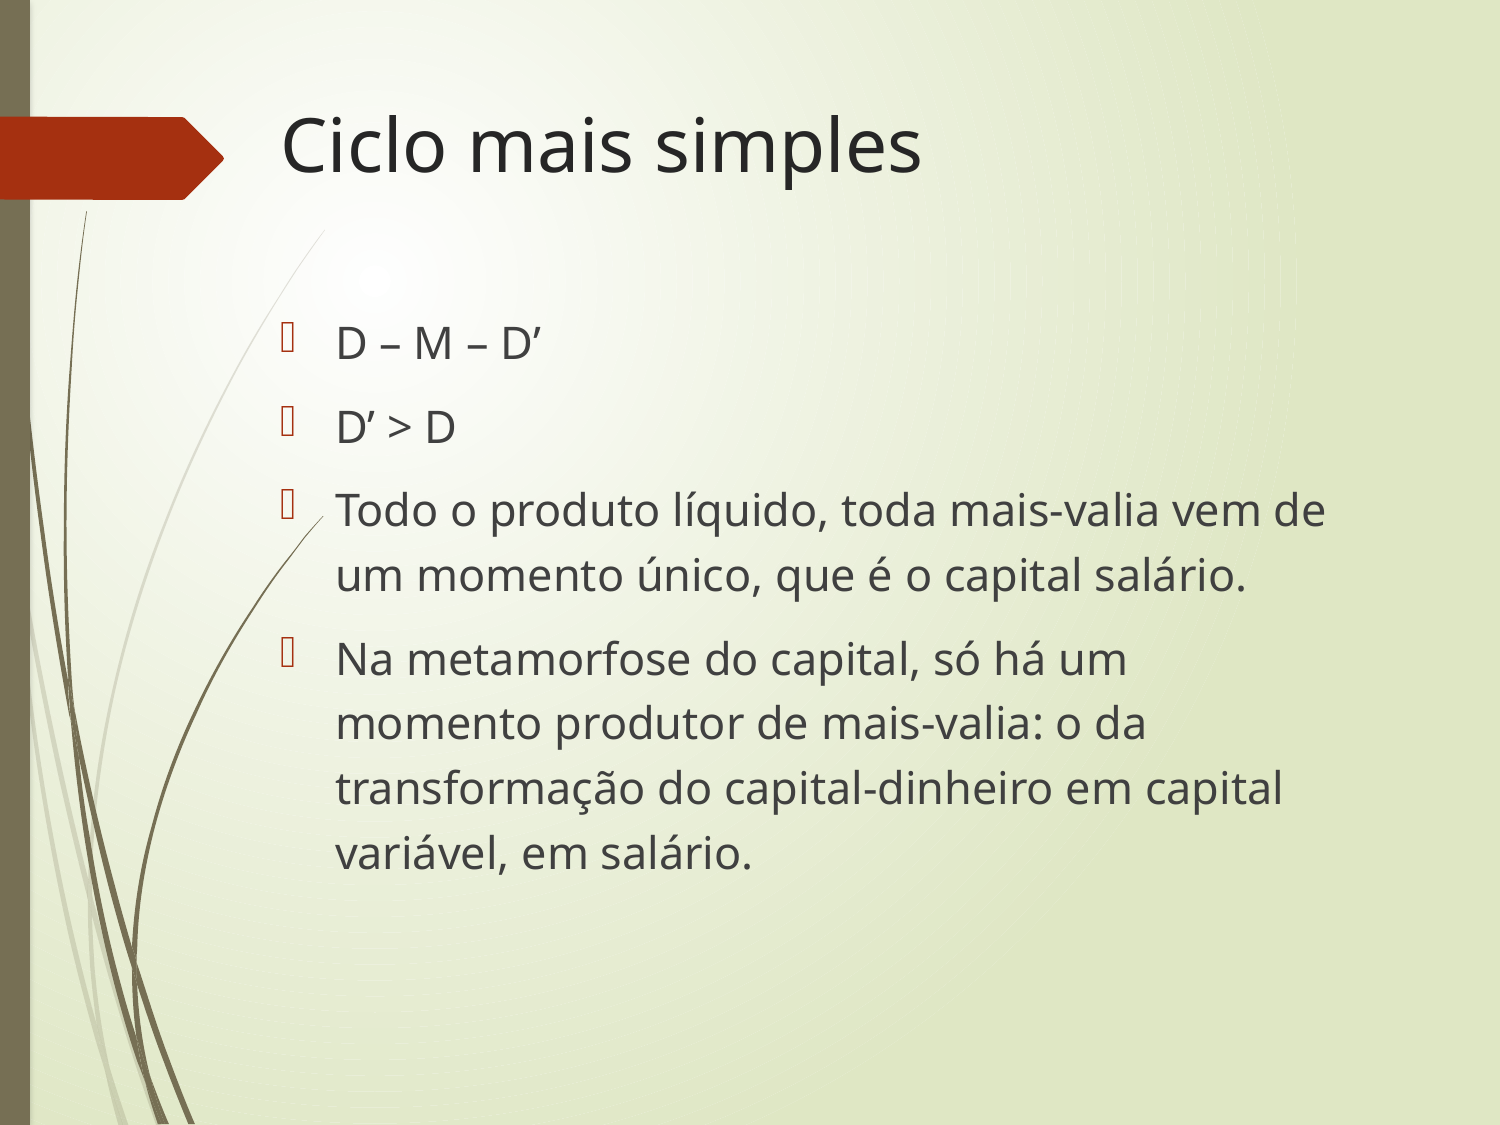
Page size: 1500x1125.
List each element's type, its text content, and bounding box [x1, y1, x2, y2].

title Ciclo mais simples [265, 90, 1347, 296]
list D – M – D’ D’ > D Todo o produto líquido, toda mais-valia vem de um momento único, que é o capital salário. Na metamorfose do capital, só há um momento produtor de mais-valia: o da transformação do capital-dinheiro em capital variável, em salário. [265, 296, 1347, 917]
